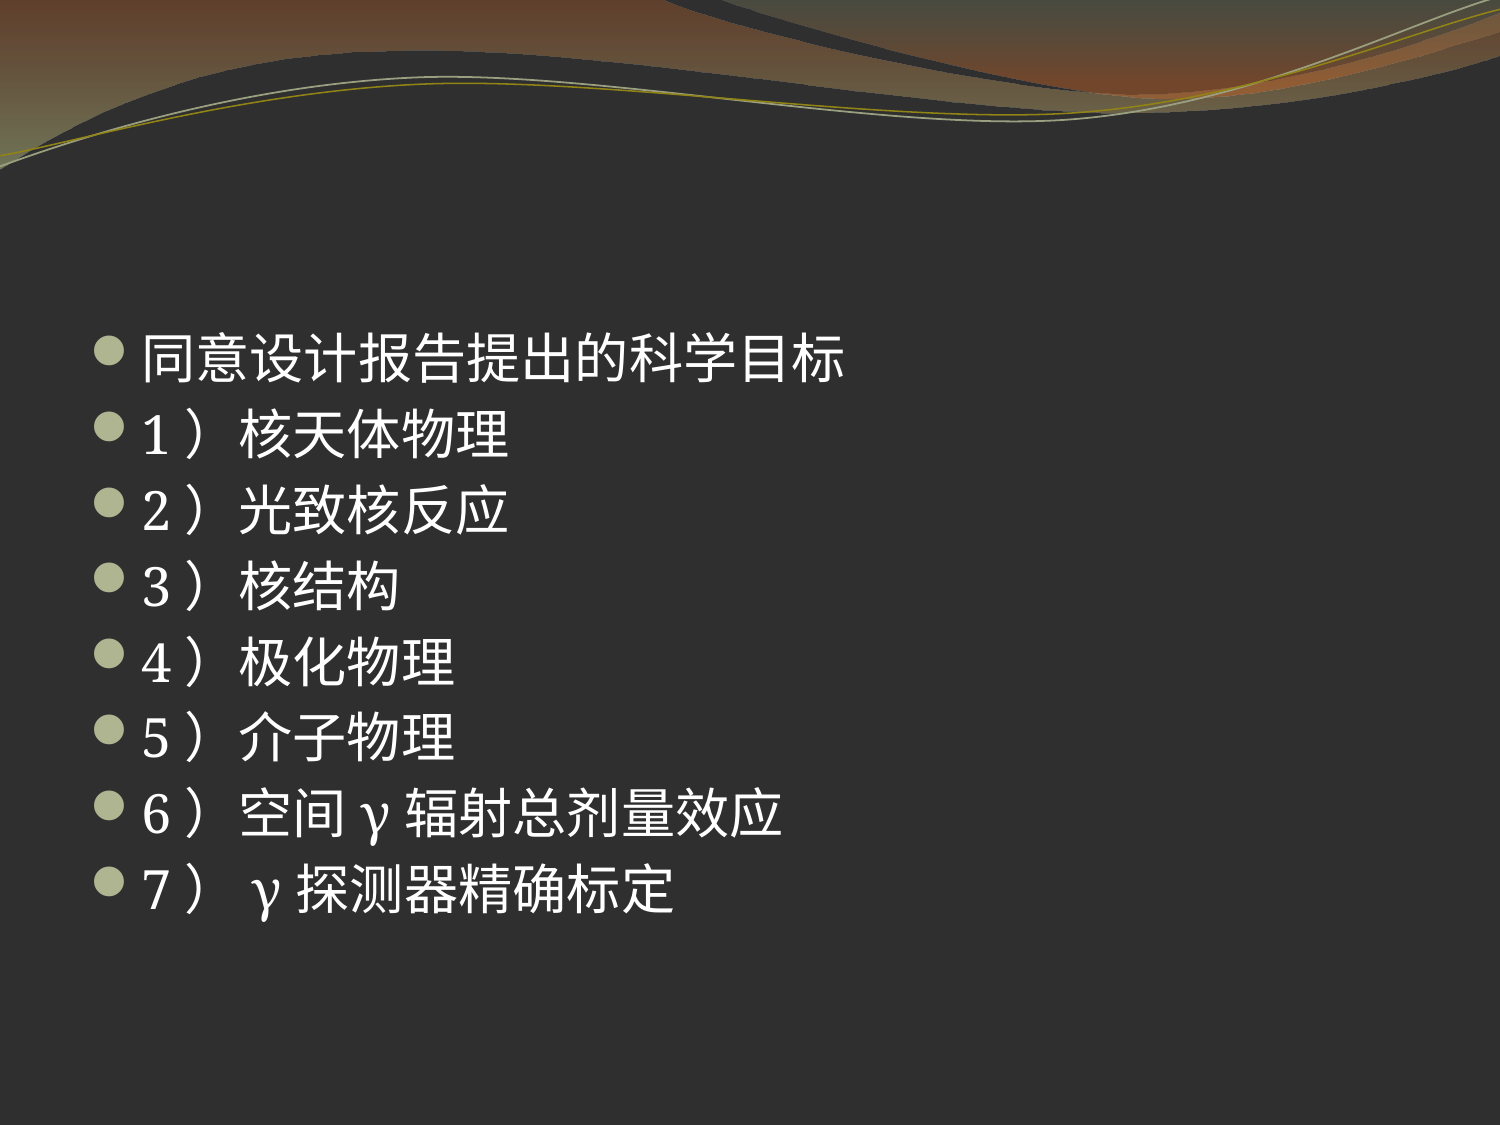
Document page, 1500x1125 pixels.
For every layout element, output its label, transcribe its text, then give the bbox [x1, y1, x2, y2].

list 同意设计报告提出的科学目标 1）核天体物理 2）光致核反应 3）核结构 4）极化物理 5）介子物理 6）空间γ辐射总剂量效应 7）γ探测器精确标定 [75, 317, 1425, 1038]
